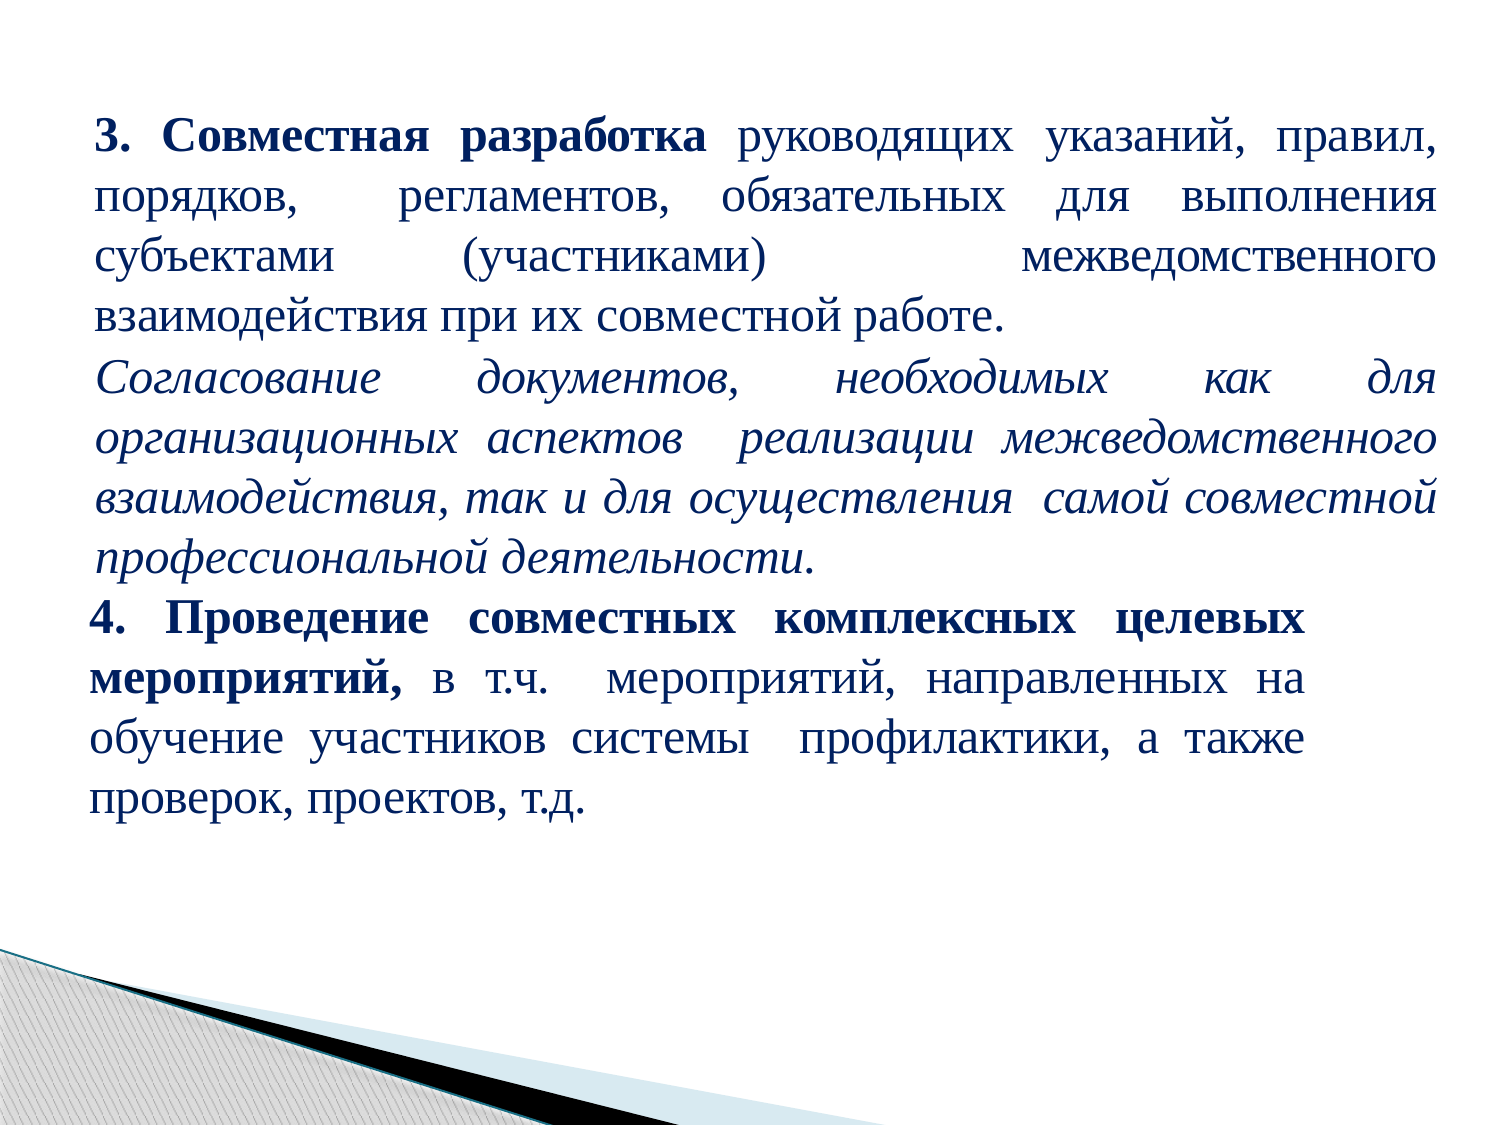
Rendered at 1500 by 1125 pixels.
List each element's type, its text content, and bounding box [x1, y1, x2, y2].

list 3. Совместная разработка руководящих указаний, правил, порядков, регламентов, обязательных для выполнения субъектами (участниками) межведомственного взаимодействия при их совместной работе. Согласование документов, необходимых как для организационных аспектов реализации межведомственного взаимодействия, так и для осуществления самой совместной профессиональной деятельности. 4. Проведение совместных комплексных целевых мероприятий, в т.ч. мероприятий, направленных на обучение участников системы профилактики, а также проверок, проектов, т.д. [75, 93, 1454, 1043]
